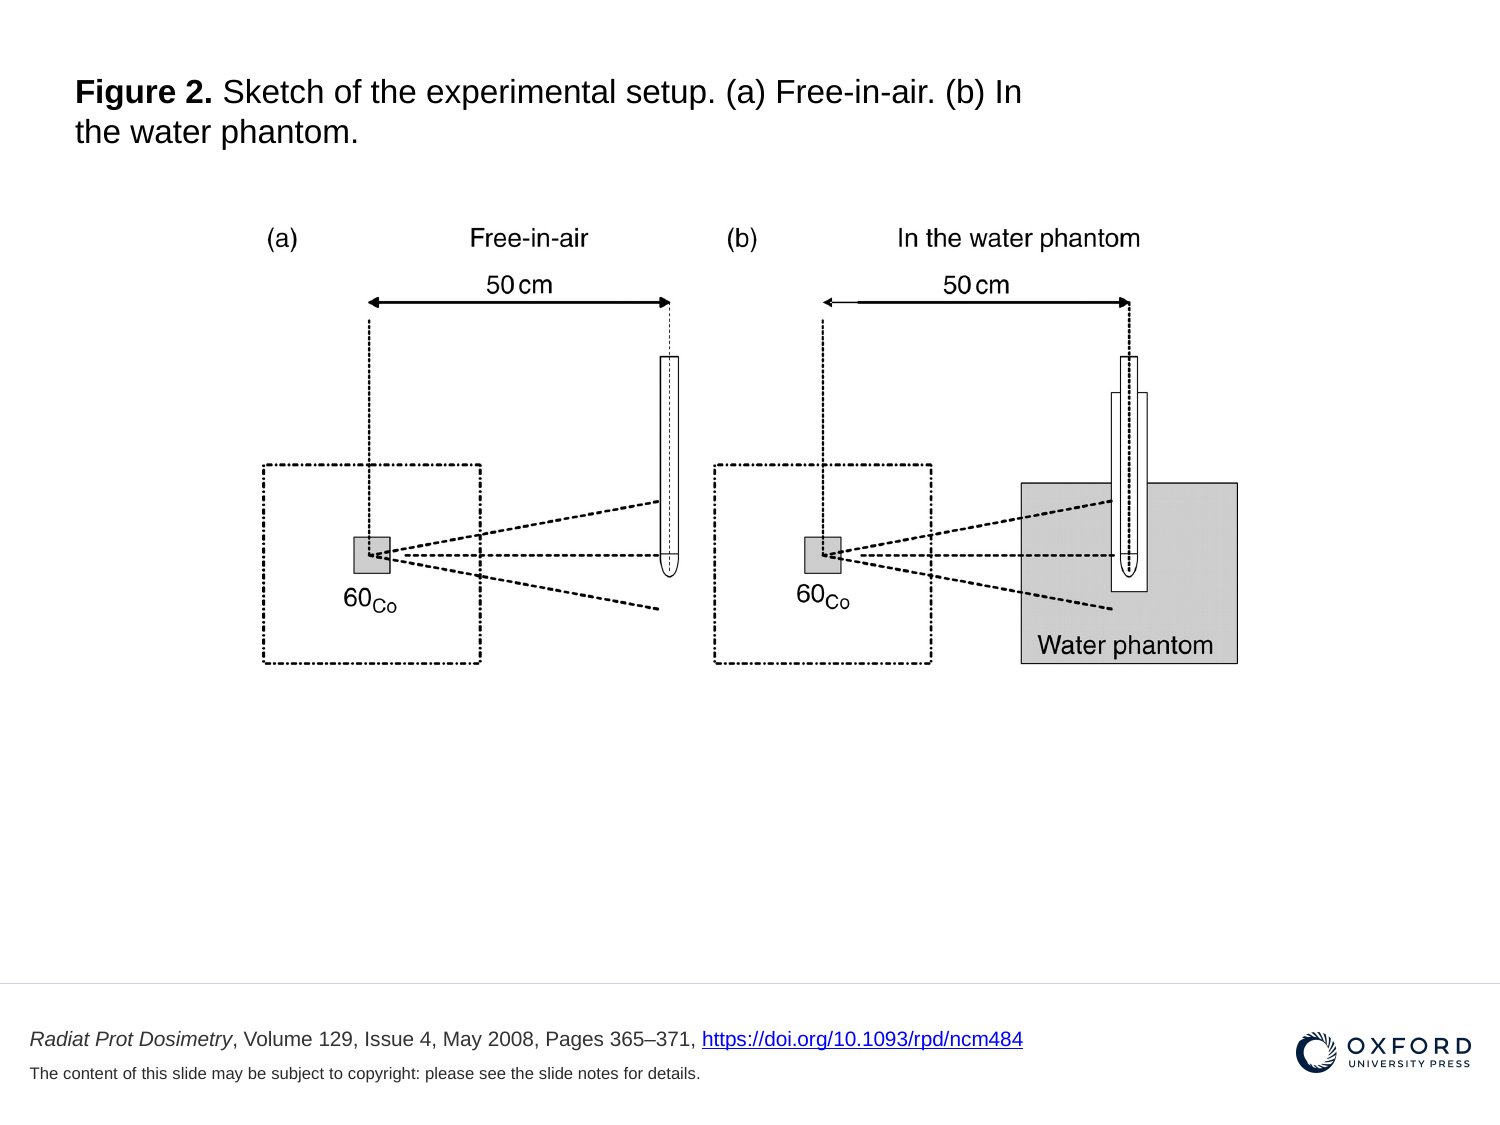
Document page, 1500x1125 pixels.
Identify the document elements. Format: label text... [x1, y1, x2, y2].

picture [262, 224, 1238, 665]
title Figure 2. Sketch of the experimental setup. (a) Free-in-air. (b) In the water phantom. [75, 69, 1078, 171]
footer Radiat Prot Dosimetry, Volume 129, Issue 4, May 2008, Pages 365–371, https://doi.org/10.1093/rpd/ncm484 The content of this slide may be subject to copyright: please see the slide notes for details. [0, 983, 1260, 1125]
picture [1296, 1032, 1471, 1073]
